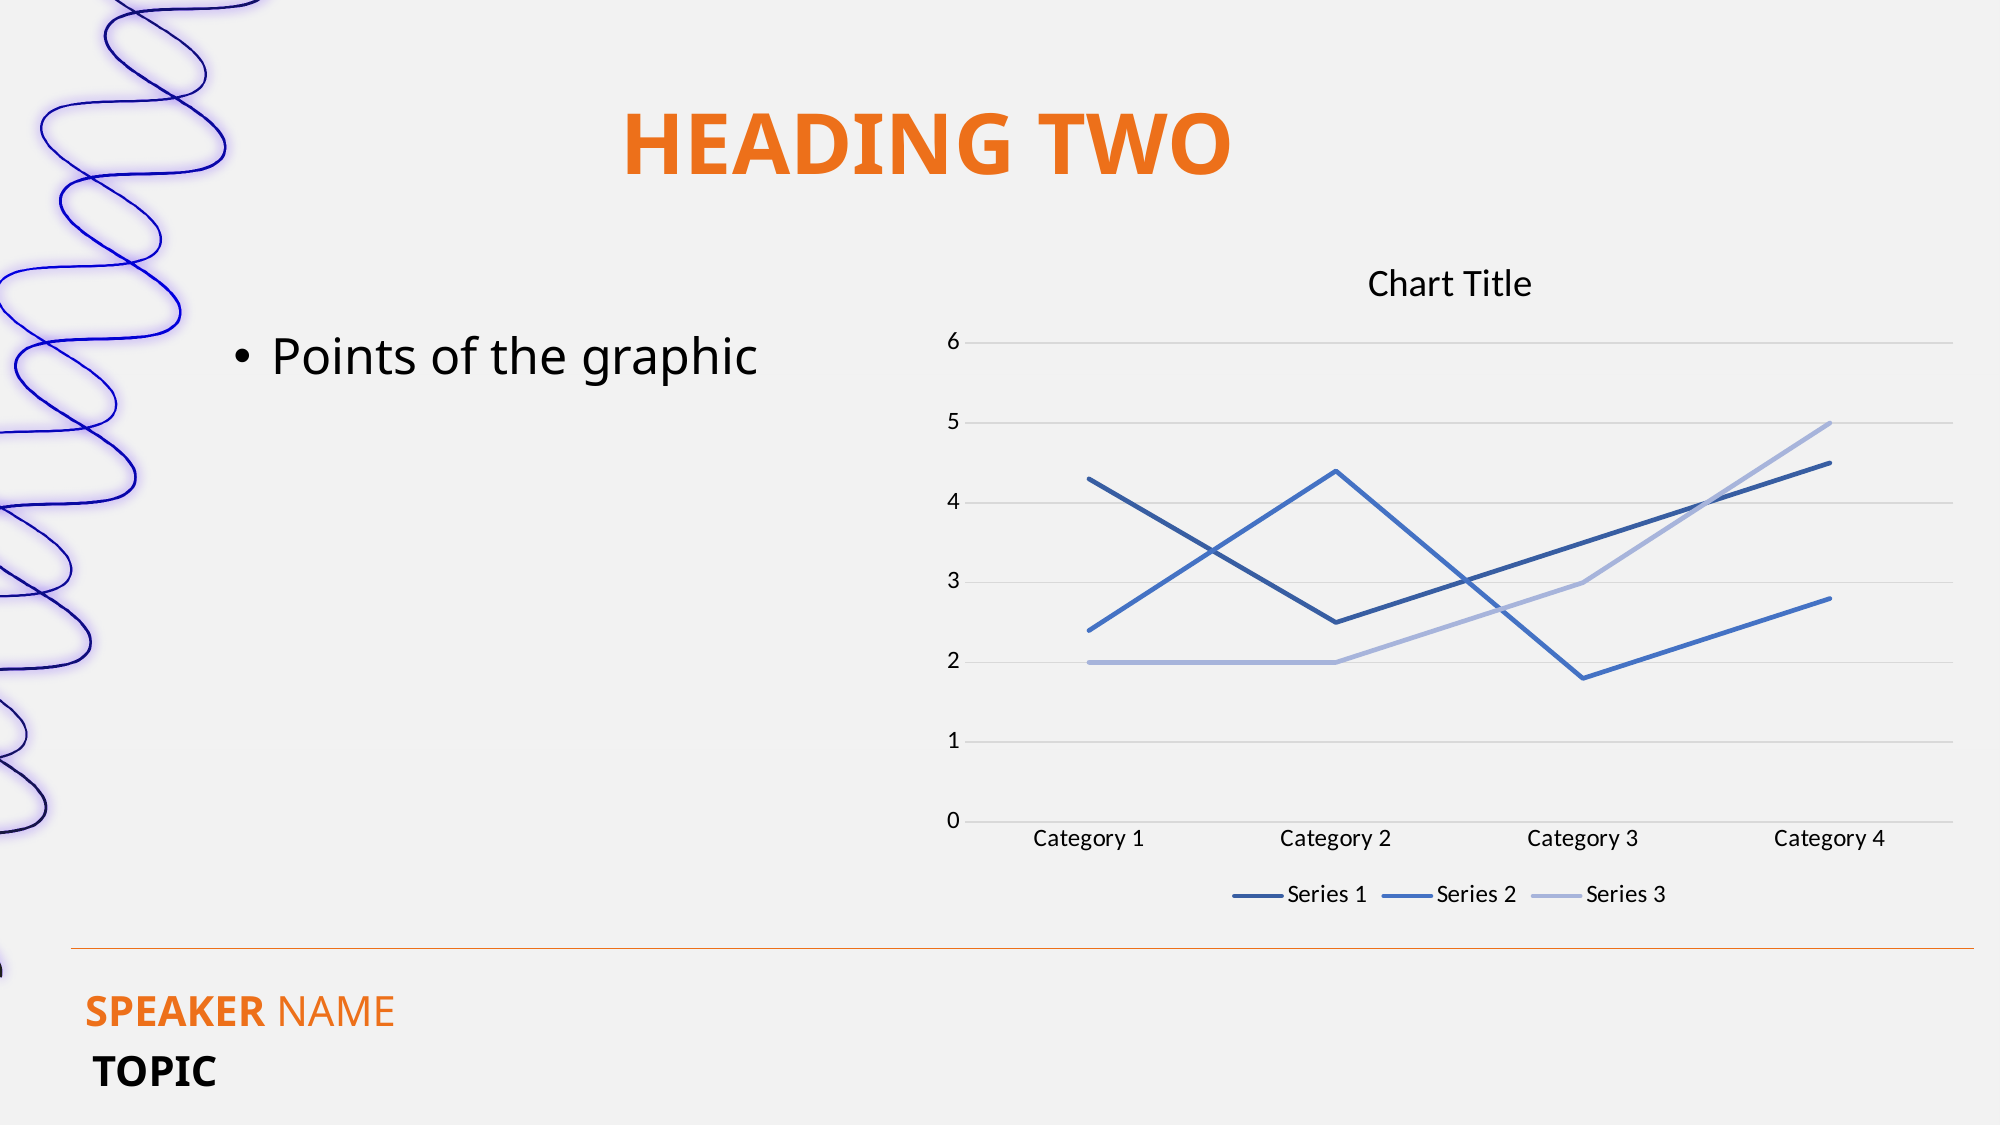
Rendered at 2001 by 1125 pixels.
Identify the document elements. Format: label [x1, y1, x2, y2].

chart [926, 232, 1975, 915]
picture [0, 0, 2000, 1125]
